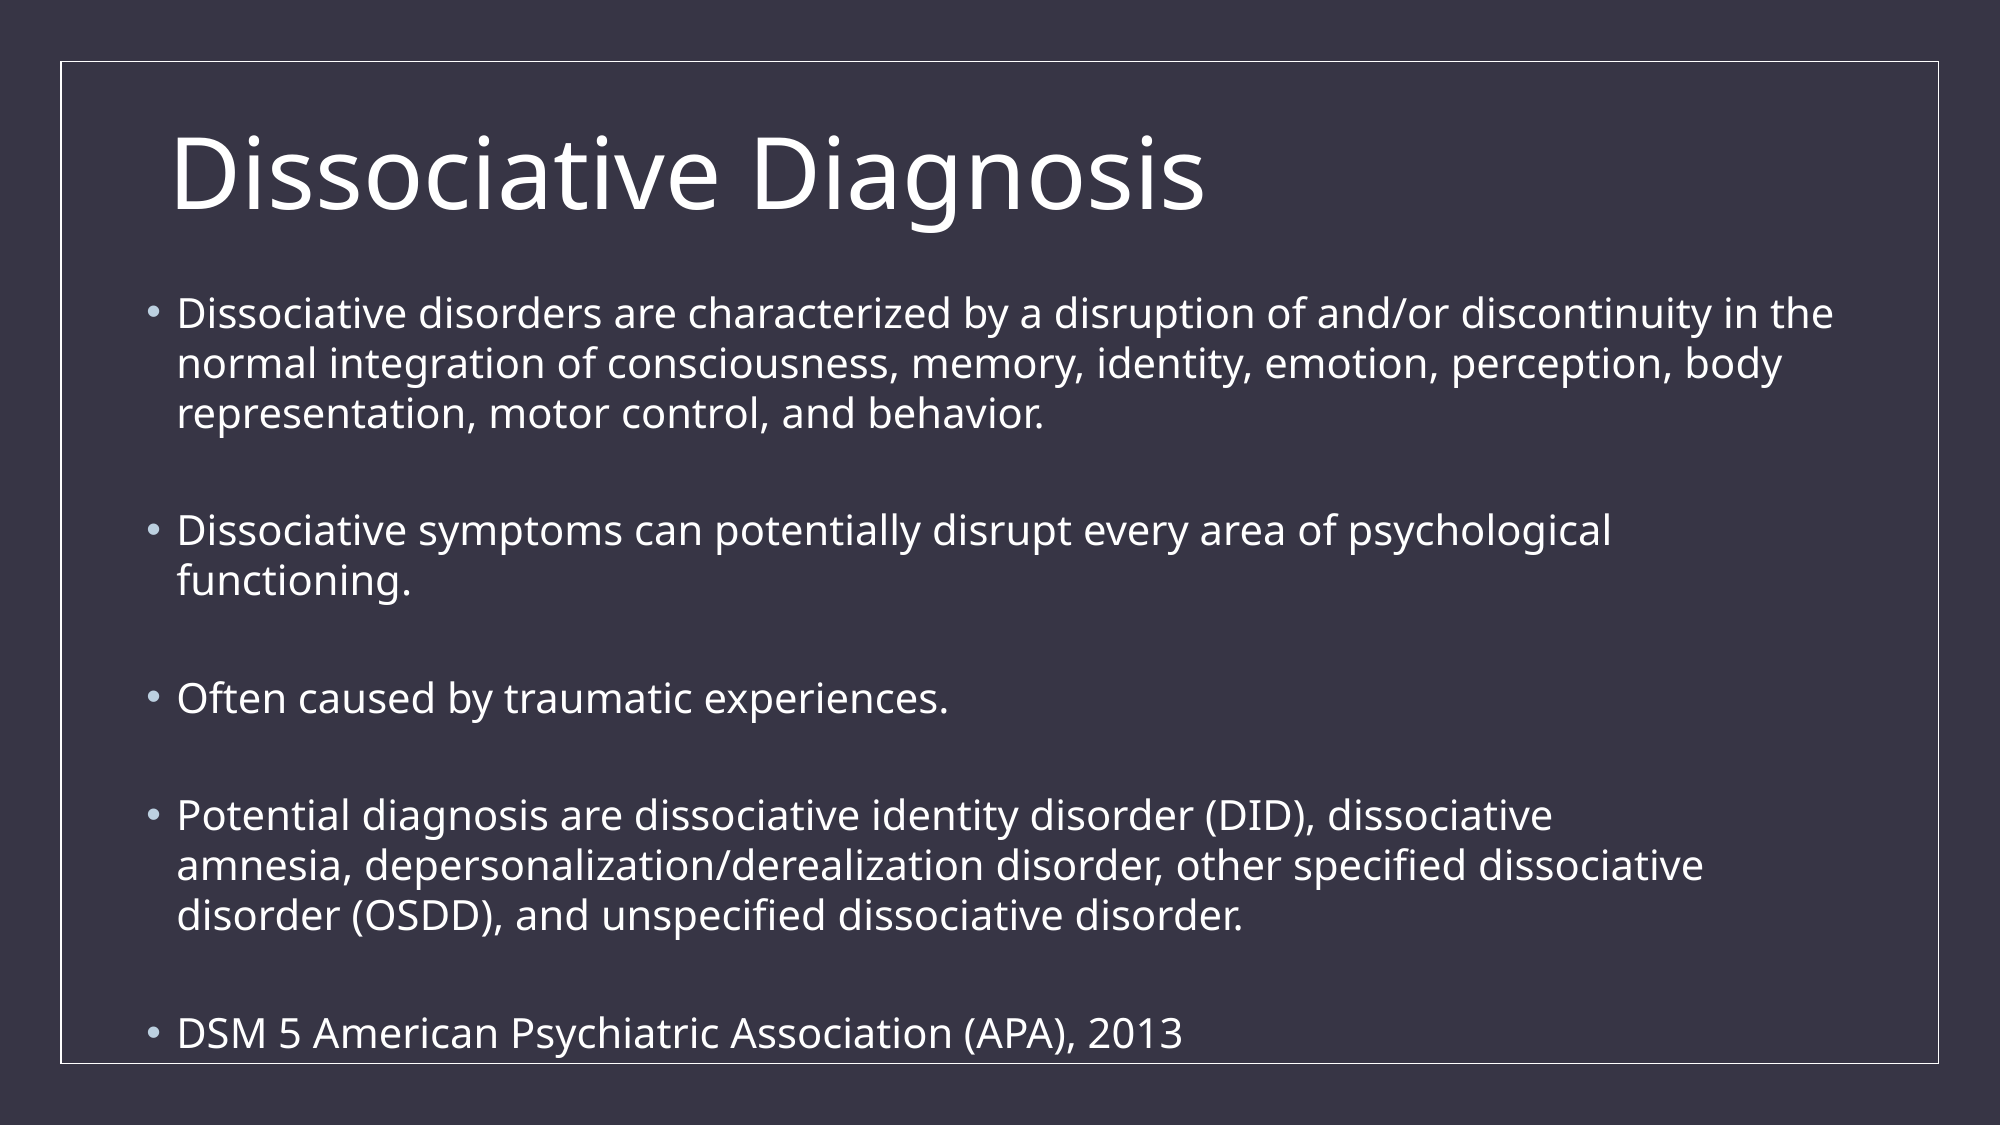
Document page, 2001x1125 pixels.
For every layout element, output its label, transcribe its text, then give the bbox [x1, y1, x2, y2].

title Dissociative Diagnosis [153, 53, 1869, 278]
list Dissociative disorders are characterized by a disruption of and/or discontinuity in the normal integration of consciousness, memory, identity, emotion, perception, body representation, motor control, and behavior. Dissociative symptoms can potentially disrupt every area of psychological functioning. Often caused by traumatic experiences. Potential diagnosis are dissociative identity disorder (DID), dissociative amnesia, depersonalization/derealization disorder, other specified dissociative disorder (OSDD), and unspecified dissociative disorder. DSM 5 American Psychiatric Association (APA), 2013 [131, 278, 1870, 990]
